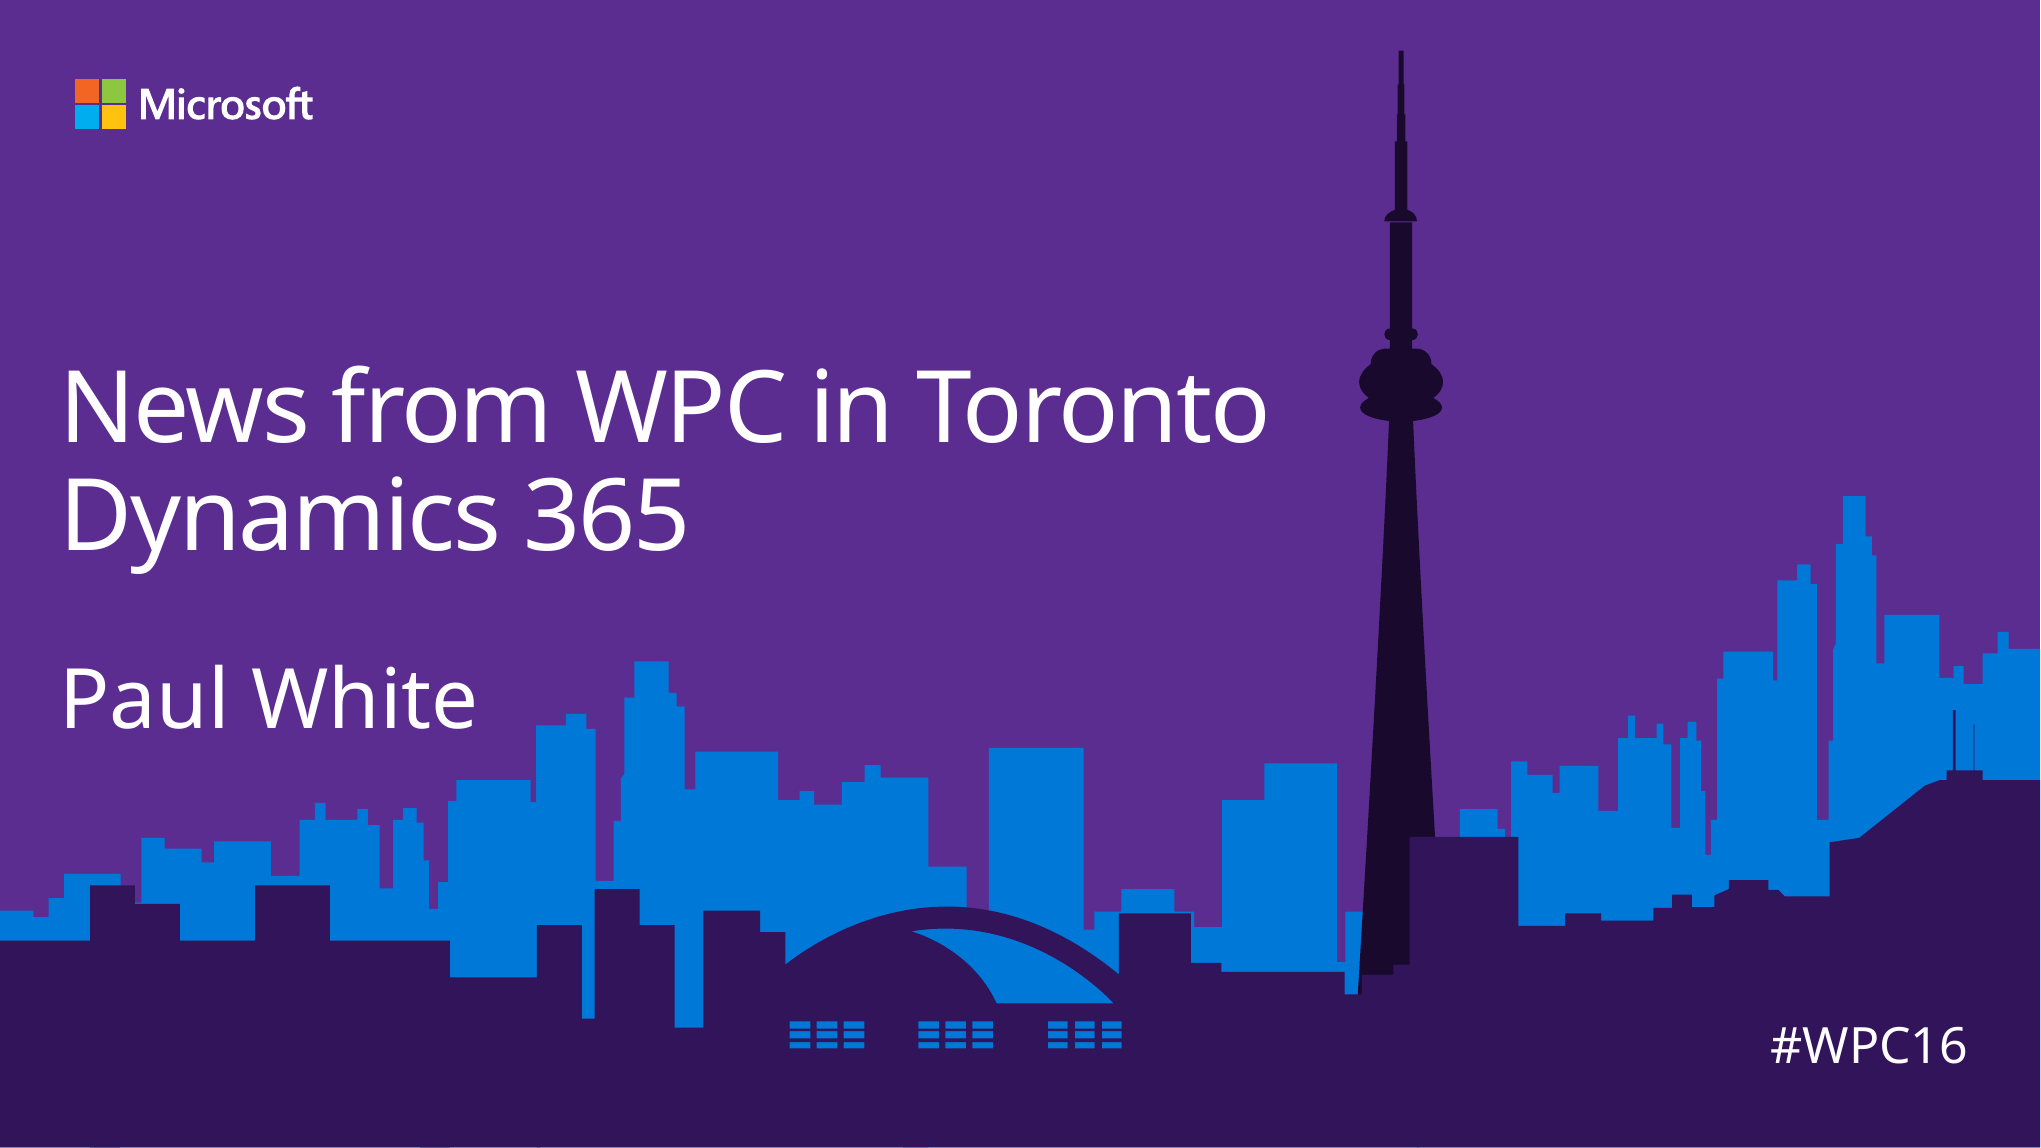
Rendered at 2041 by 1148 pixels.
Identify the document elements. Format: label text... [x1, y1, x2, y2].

text_box News from WPC in Toronto Dynamics 365 [45, 348, 1770, 649]
text_box Paul White [45, 648, 1245, 949]
